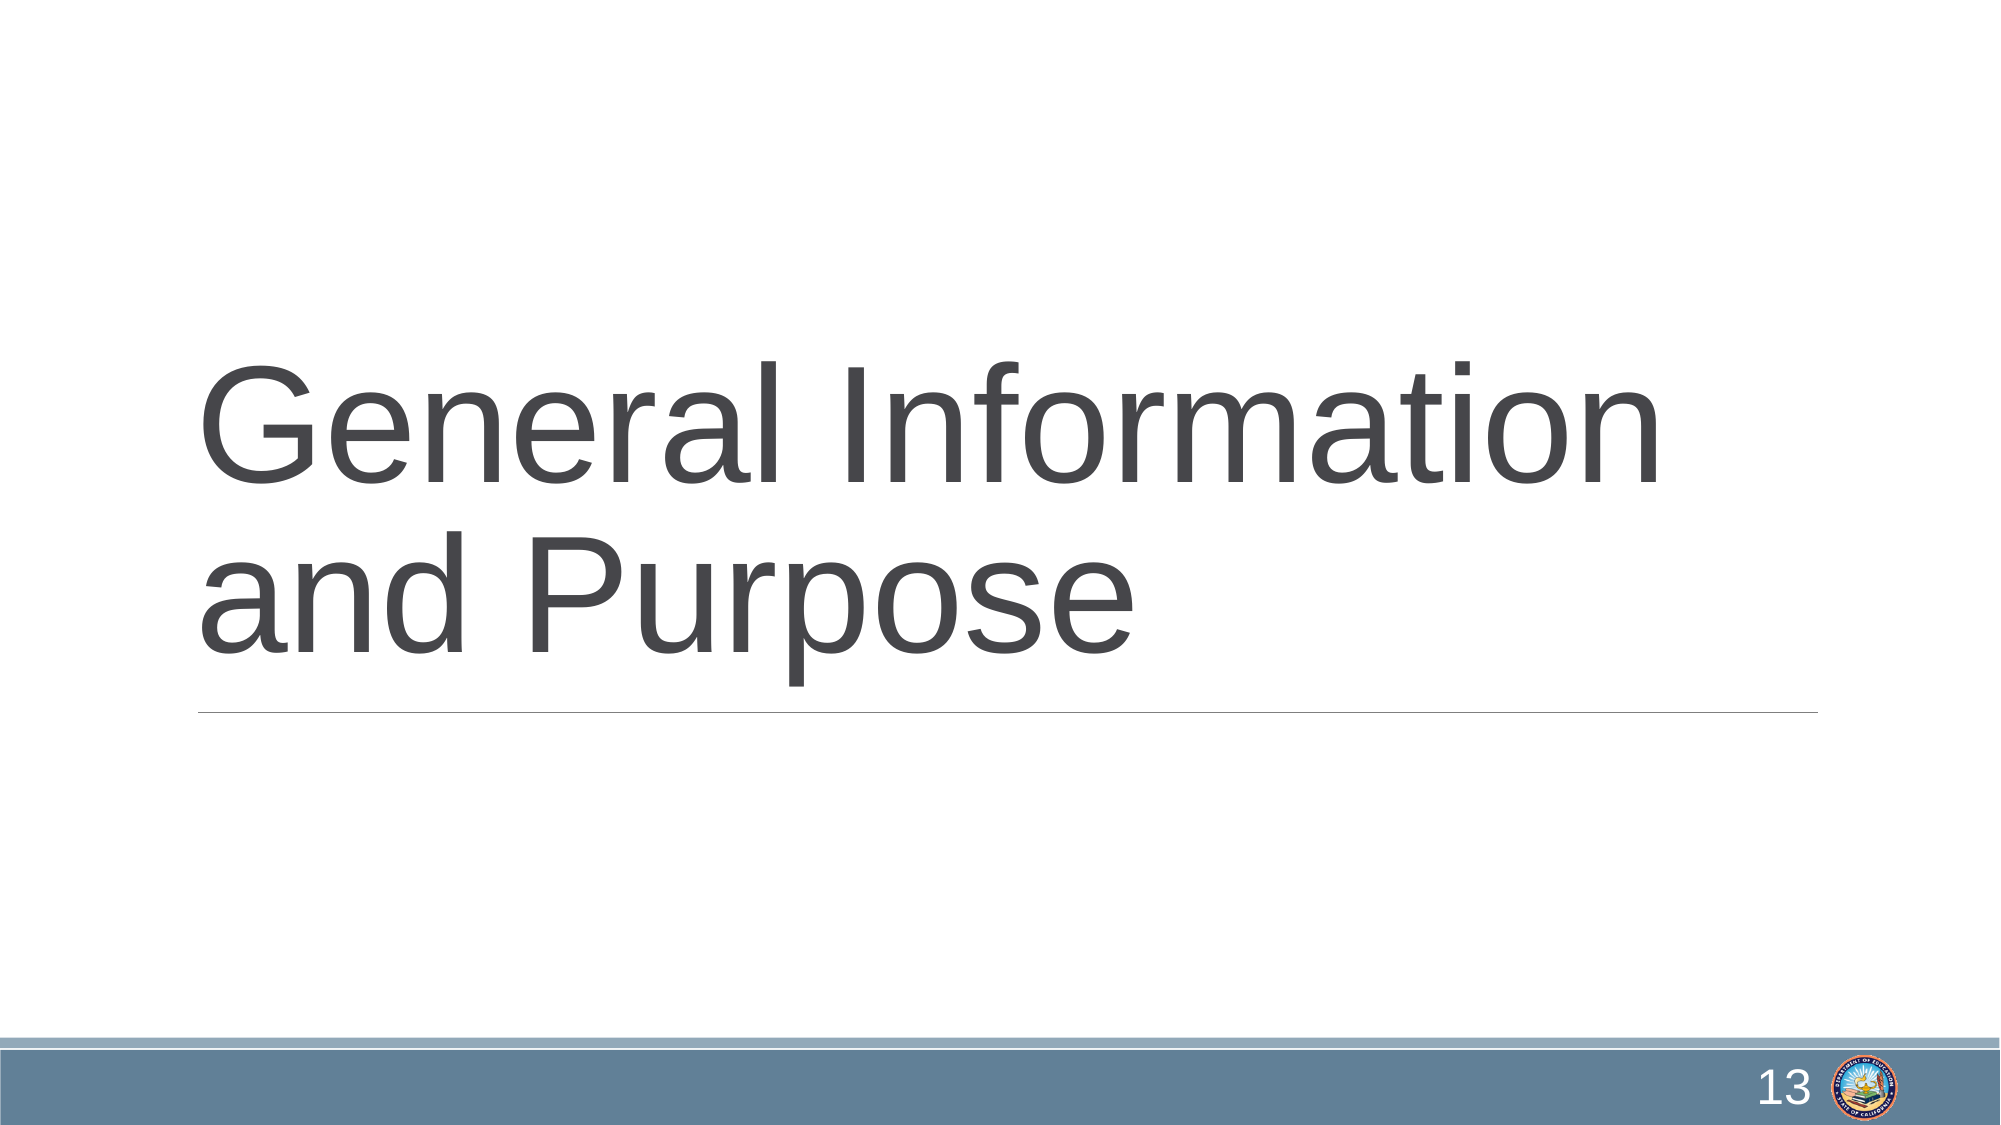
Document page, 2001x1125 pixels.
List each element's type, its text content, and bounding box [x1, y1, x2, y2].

slide_number 13 [1611, 1054, 1827, 1115]
title General Information and Purpose [180, 47, 1830, 695]
picture [1831, 1055, 1899, 1122]
